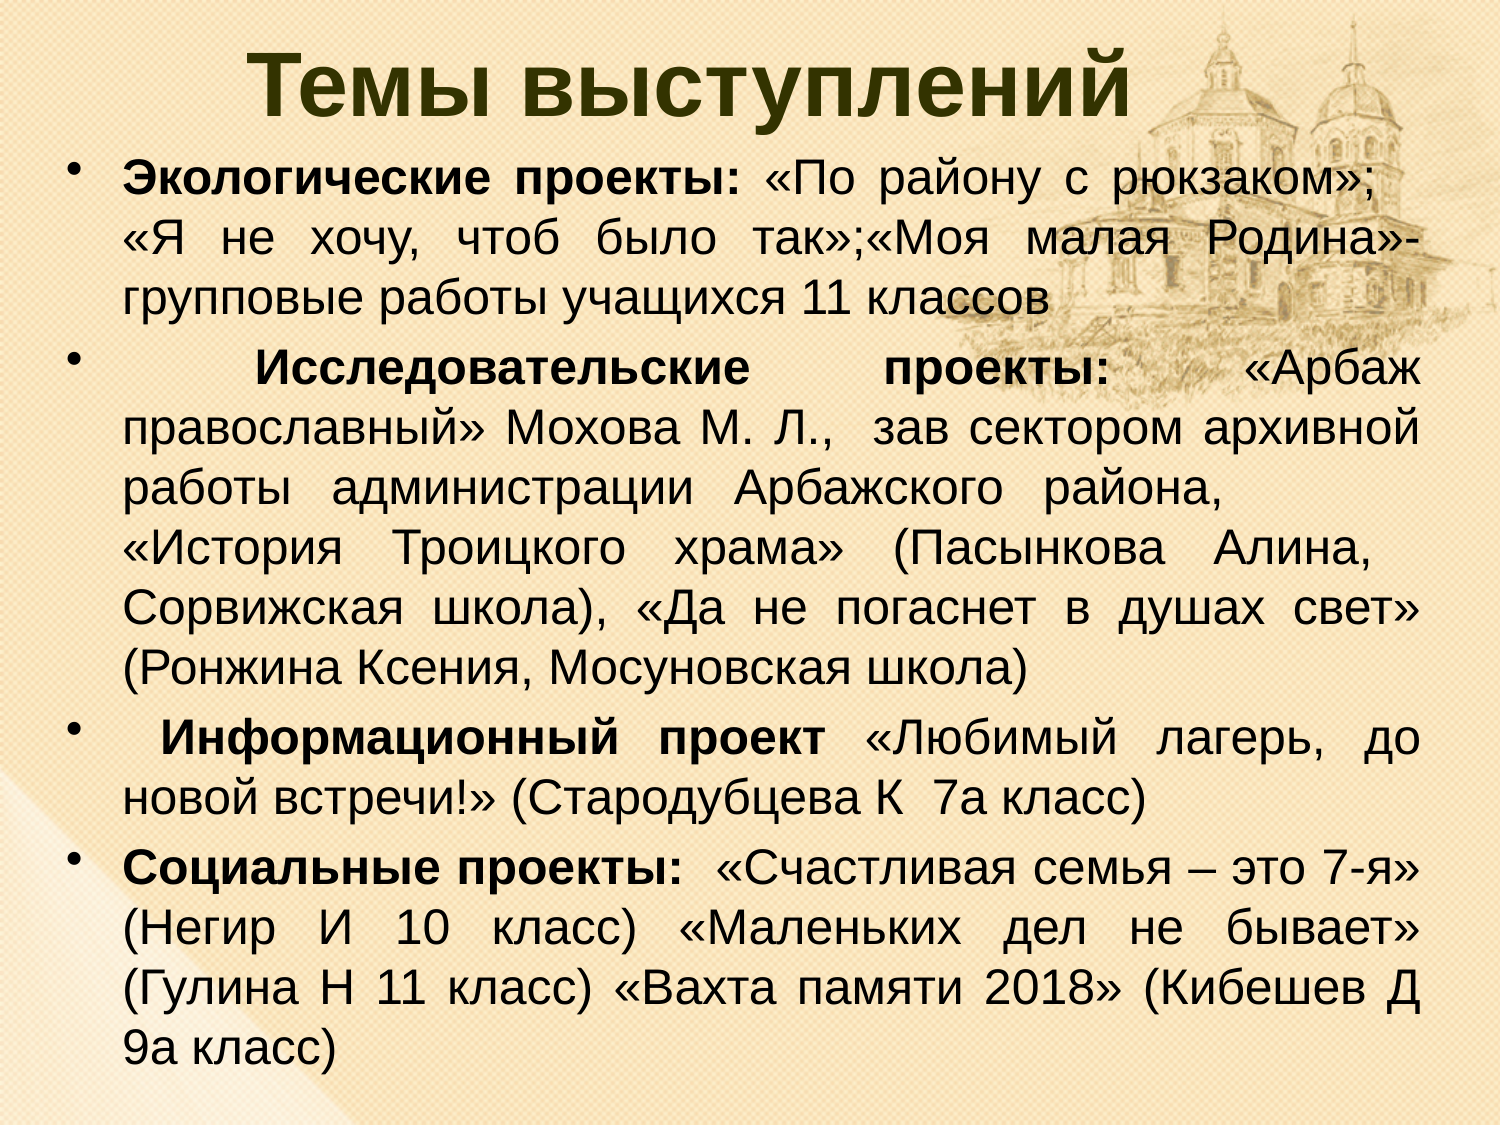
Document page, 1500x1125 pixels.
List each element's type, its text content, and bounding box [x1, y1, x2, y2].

list Экологические проекты: «По району с рюкзаком»; «Я не хочу, чтоб было так»;«Моя малая Родина»- групповые работы учащихся 11 классов Исследовательские проекты: «Арбаж православный» Мохова М. Л., зав сектором архивной работы администрации Арбажского района, «История Троицкого храма» (Пасынкова Алина, Сорвижская школа), «Да не погаснет в душах свет» (Ронжина Ксения, Мосуновская школа) Информационный проект «Любимый лагерь, до новой встречи!» (Стародубцева К 7а класс) Социальные проекты: «Счастливая семья – это 7-я» (Негир И 10 класс) «Маленьких дел не бывает» (Гулина Н 11 класс) «Вахта памяти 2018» (Кибешев Д 9а класс) [50, 136, 1437, 1107]
picture [0, 0, 1500, 1125]
title Темы выступлений [52, 44, 1330, 114]
